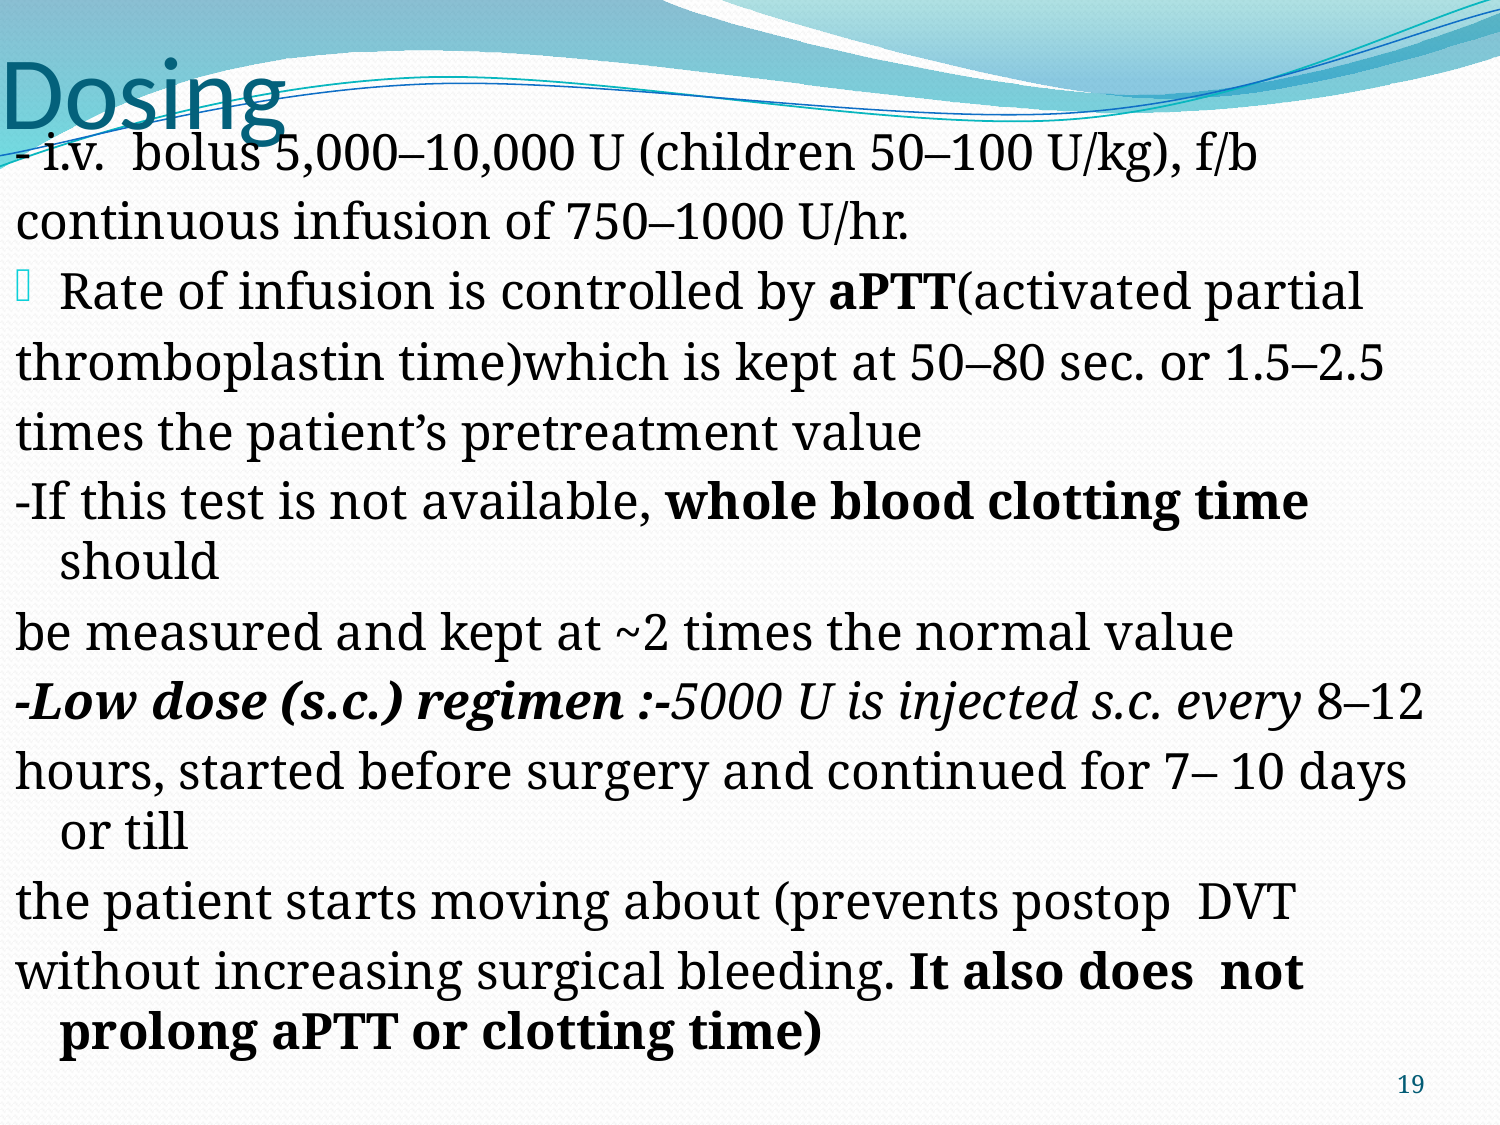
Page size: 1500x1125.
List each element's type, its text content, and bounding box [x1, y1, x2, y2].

title Dosing [0, 24, 1401, 112]
list - i.v. bolus 5,000–10,000 U (children 50–100 U/kg), f/b continuous infusion of 750–1000 U/hr. Rate of infusion is controlled by aPTT(activated partial thromboplastin time)which is kept at 50–80 sec. or 1.5–2.5 times the patient’s pretreatment value -If this test is not available, whole blood clotting time should be measured and kept at ~2 times the normal value -Low dose (s.c.) regimen :-5000 U is injected s.c. every 8–12 hours, started before surgery and continued for 7– 10 days or till the patient starts moving about (prevents postop DVT without increasing surgical bleeding. It also does not prolong aPTT or clotting time) [0, 112, 1463, 1125]
footer [437, 1042, 988, 1103]
slide_number 19 [1299, 1042, 1425, 1103]
